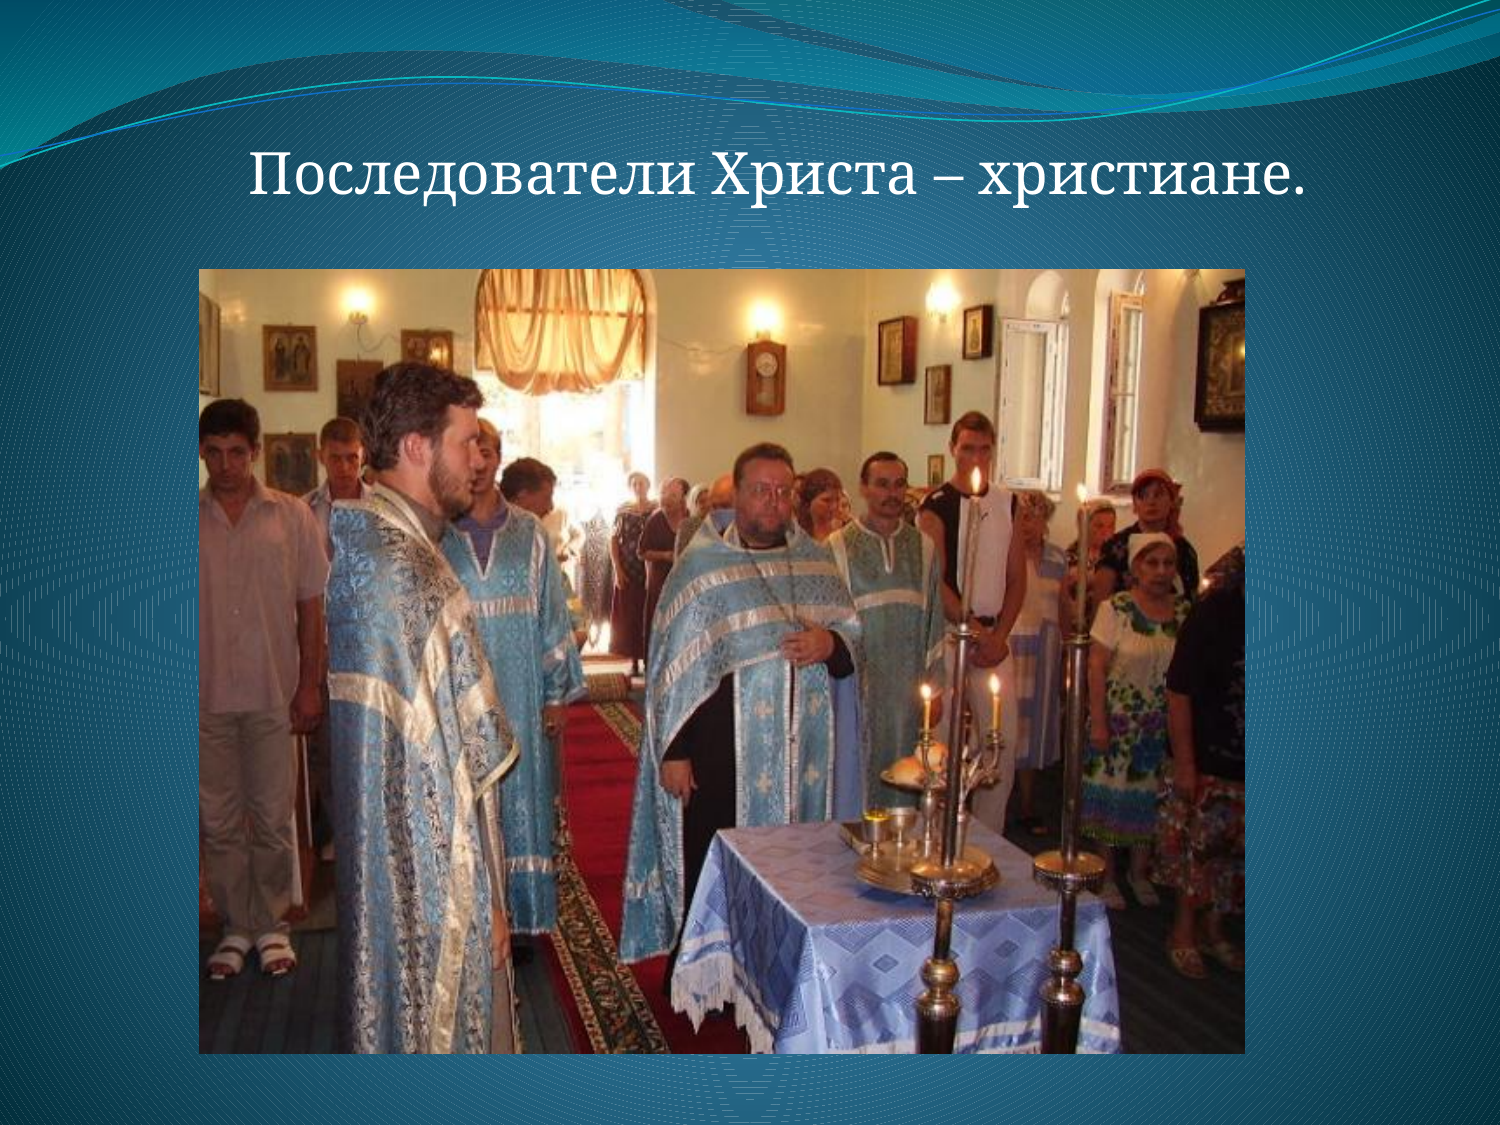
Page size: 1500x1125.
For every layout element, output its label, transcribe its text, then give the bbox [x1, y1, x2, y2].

picture [198, 269, 1245, 1054]
list Последователи Христа – христиане. [140, 128, 1416, 270]
